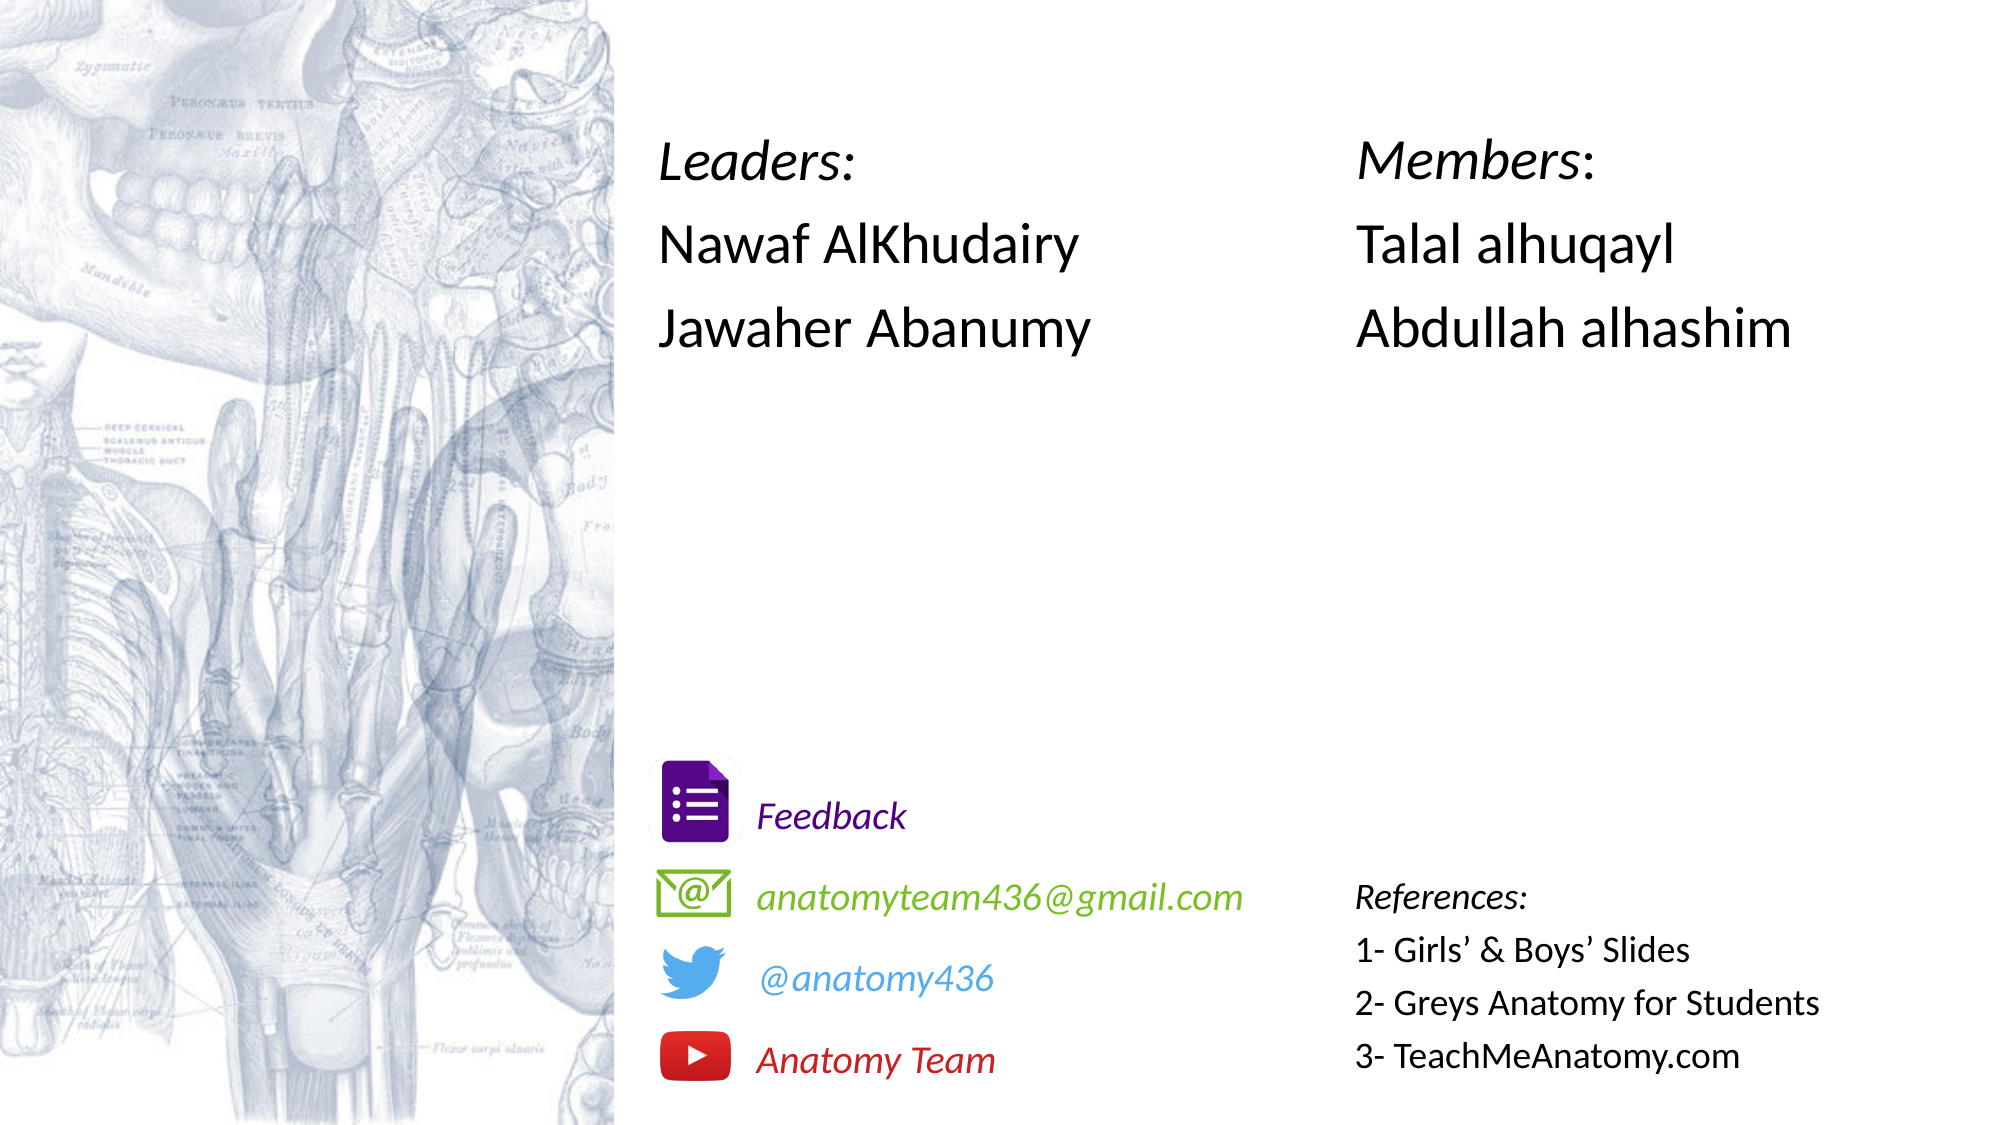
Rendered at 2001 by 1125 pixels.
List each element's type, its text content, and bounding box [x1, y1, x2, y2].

list Leaders: Nawaf AlKhudairy Jawaher Abanumy [615, 122, 1465, 837]
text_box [649, 755, 1294, 1090]
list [0, 0, 615, 1125]
text_box Members: Talal alhuqayl Abdullah alhashim [1342, 122, 1813, 368]
text_box References: 1- Girls’ & Boys’ Slides 2- Greys Anatomy for Students 3- TeachMeAnatomy.com [1310, 869, 1962, 1090]
